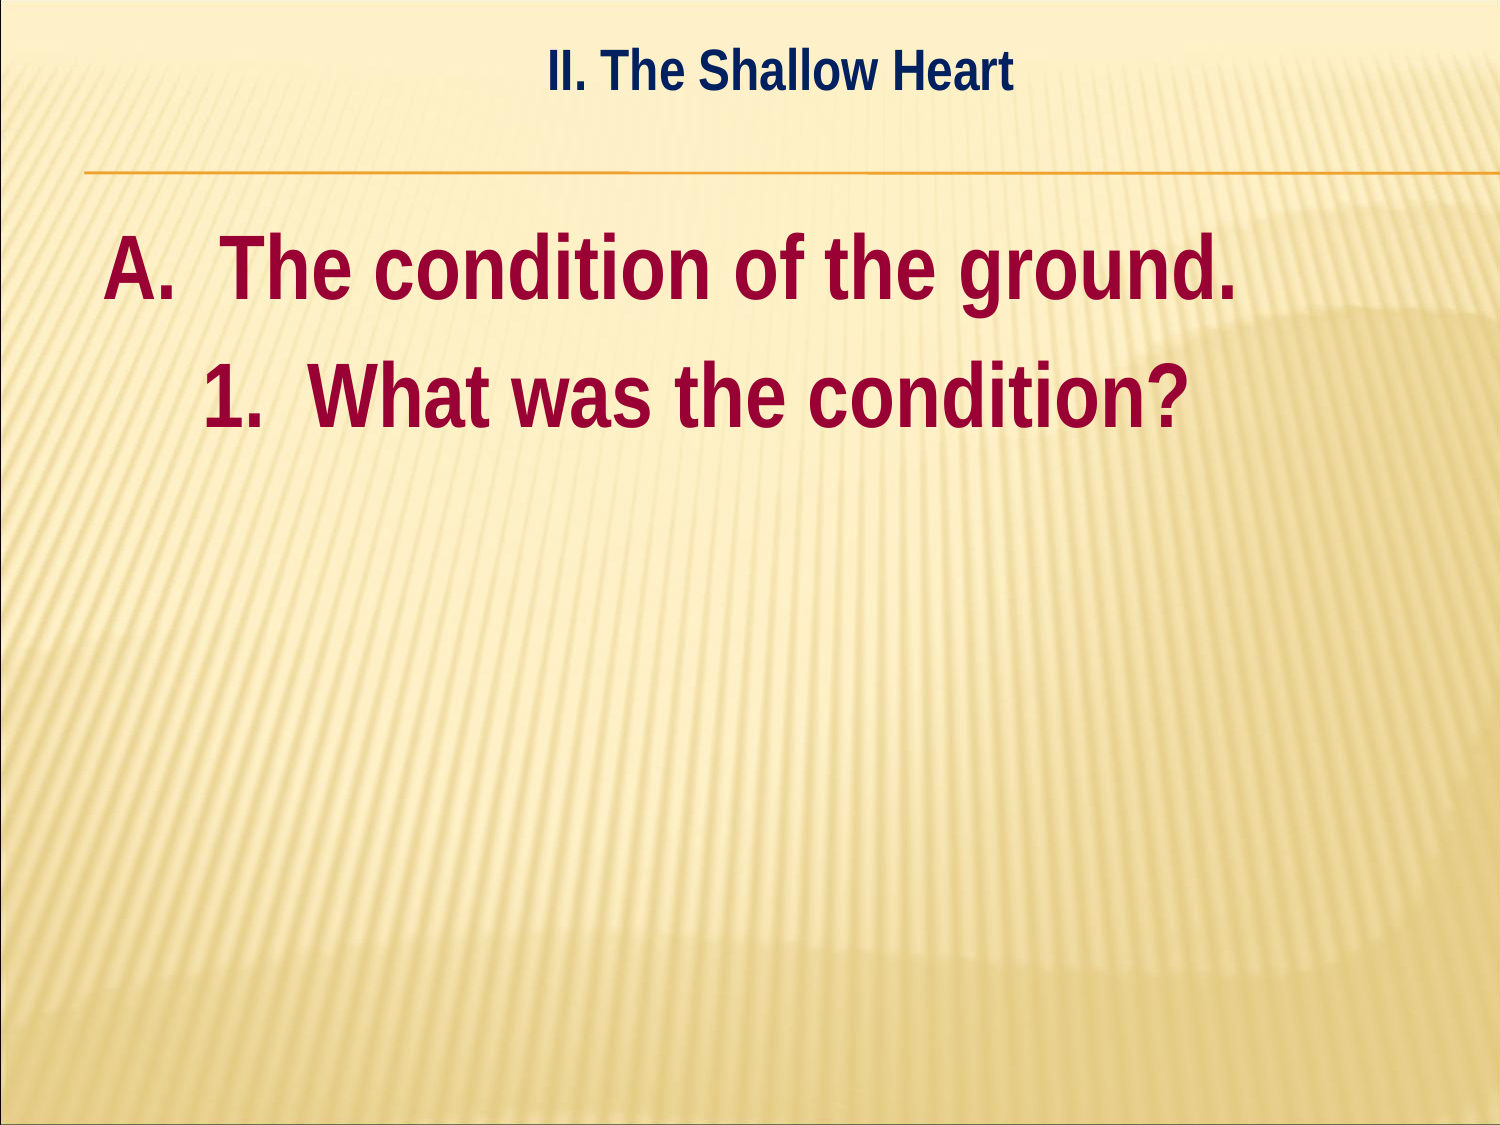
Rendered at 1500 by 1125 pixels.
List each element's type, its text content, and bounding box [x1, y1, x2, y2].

picture [0, 0, 1500, 1125]
text_box II. The Shallow Heart [137, 24, 1425, 110]
list A. The condition of the ground. 1. What was the condition? [87, 200, 1438, 1050]
